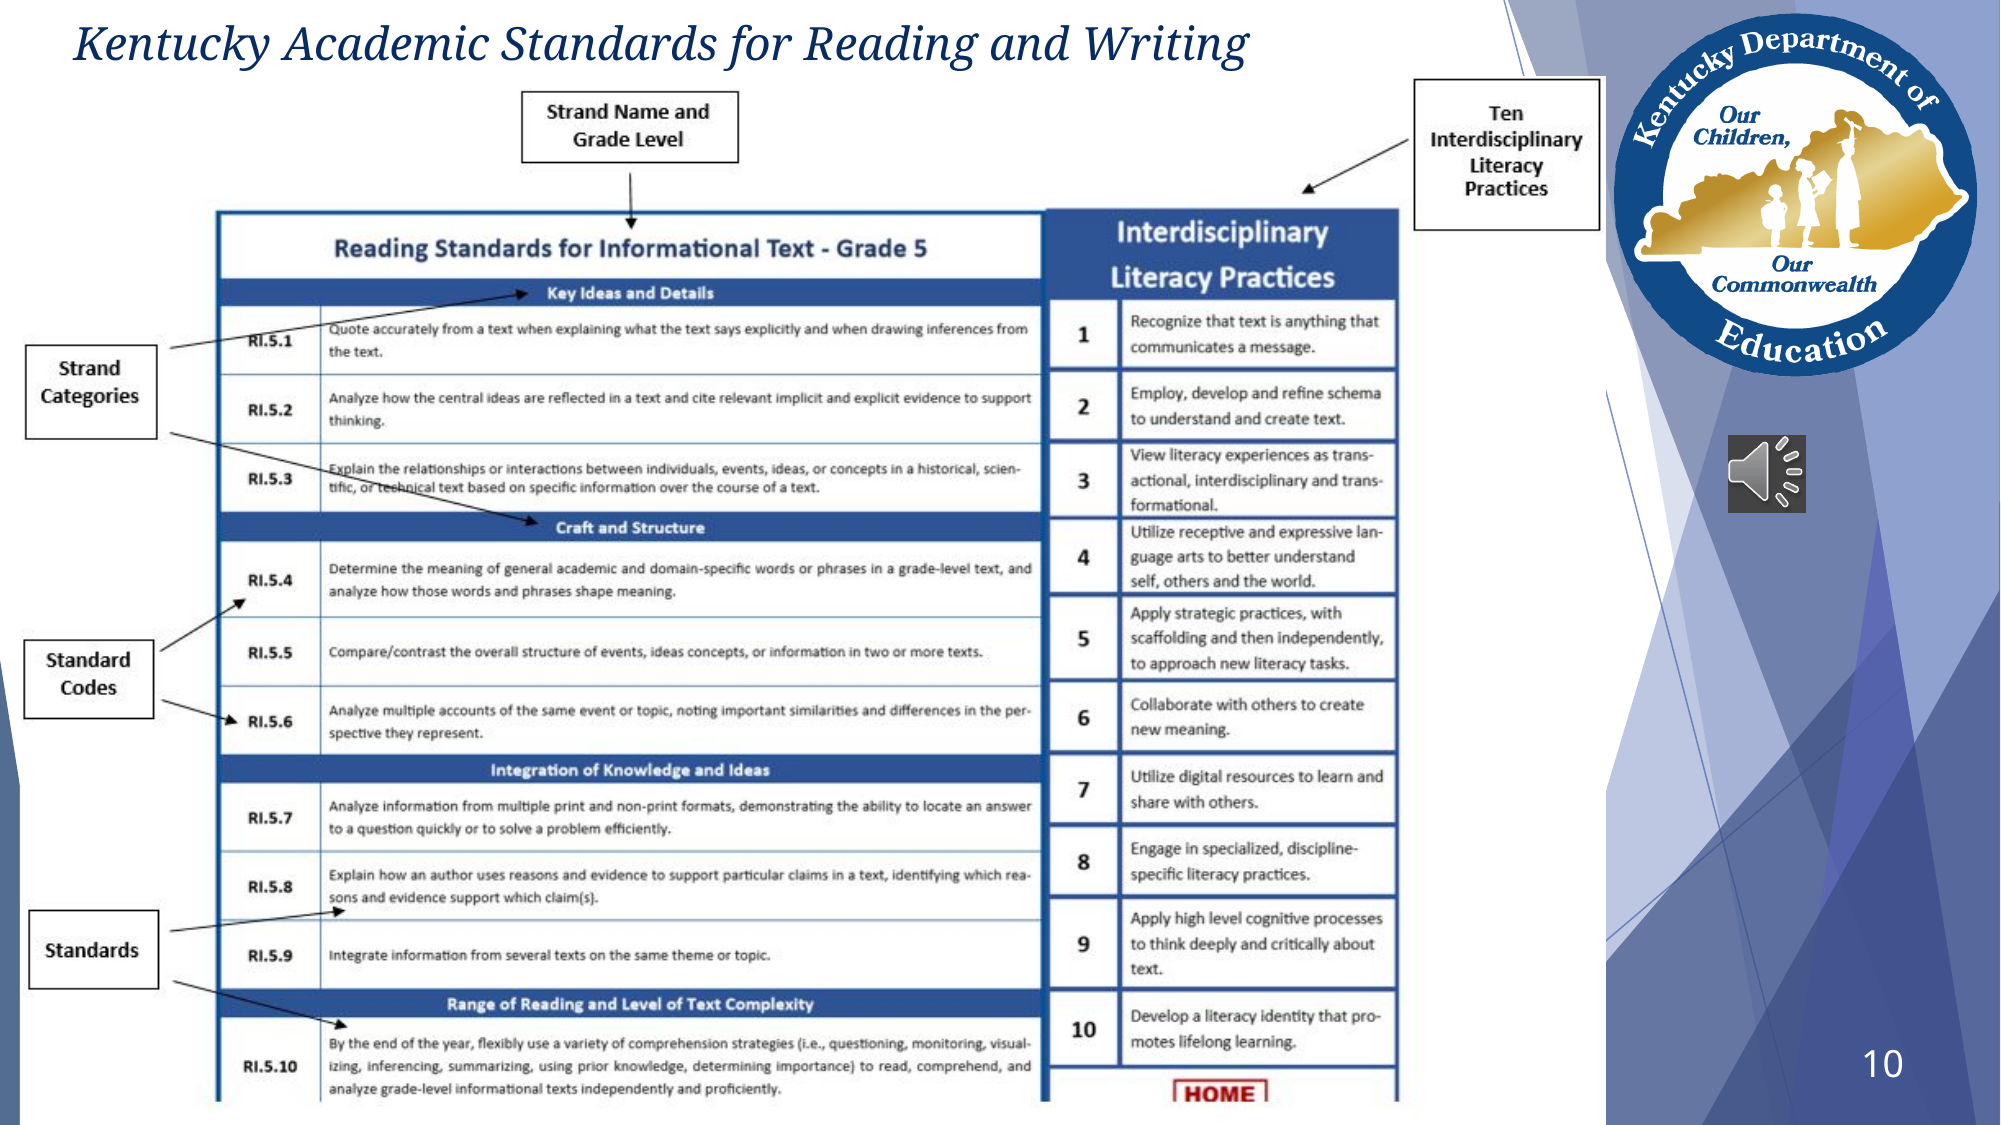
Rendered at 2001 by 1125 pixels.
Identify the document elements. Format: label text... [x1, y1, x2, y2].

picture [1726, 433, 1808, 515]
slide_number 10 [1807, 1035, 1920, 1095]
title Kentucky Academic Standards for Reading and Writing [58, 0, 1469, 74]
picture [19, 0, 1989, 1125]
